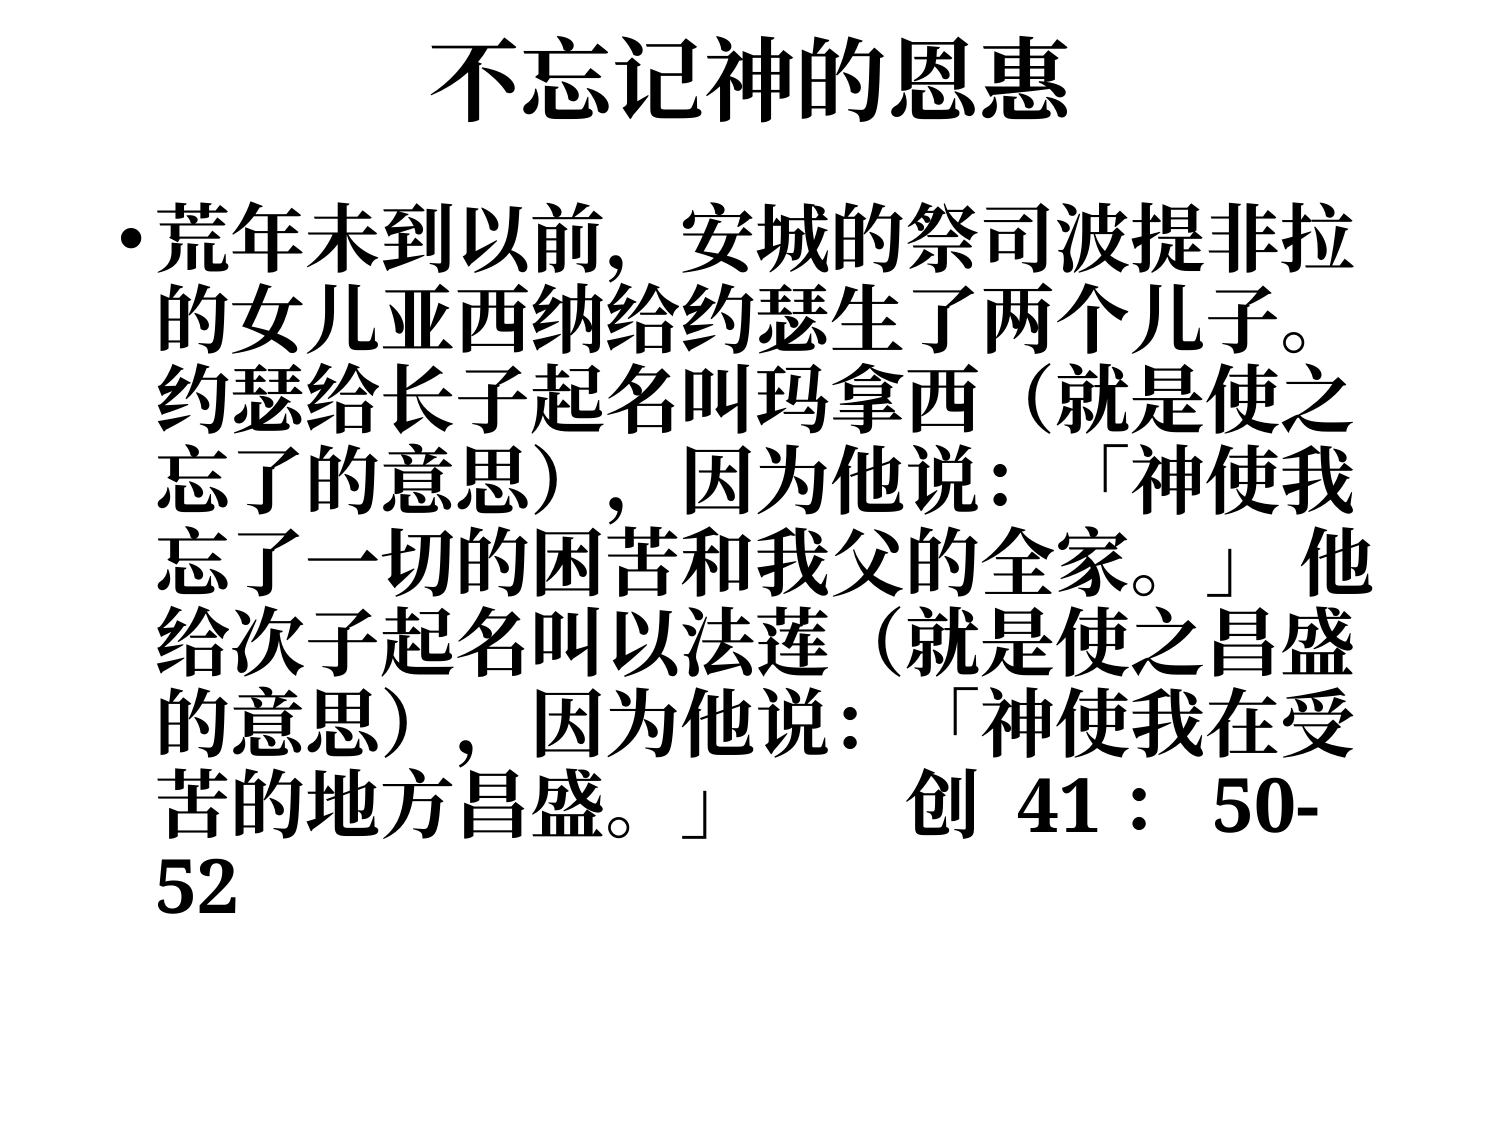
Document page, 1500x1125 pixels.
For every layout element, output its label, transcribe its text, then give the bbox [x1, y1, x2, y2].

title 不忘记神的恩惠 [103, 9, 1397, 161]
list 荒年未到以前，安城的祭司波提非拉的女儿亚西纳给约瑟生了两个儿子。约瑟给长子起名叫玛拿西（就是使之忘了的意思），因为他说：「神使我忘了一切的困苦和我父的全家。」 他给次子起名叫以法莲（就是使之昌盛的意思），因为他说：「神使我在受苦的地方昌盛。」 创 41：50-52 [103, 193, 1397, 1014]
